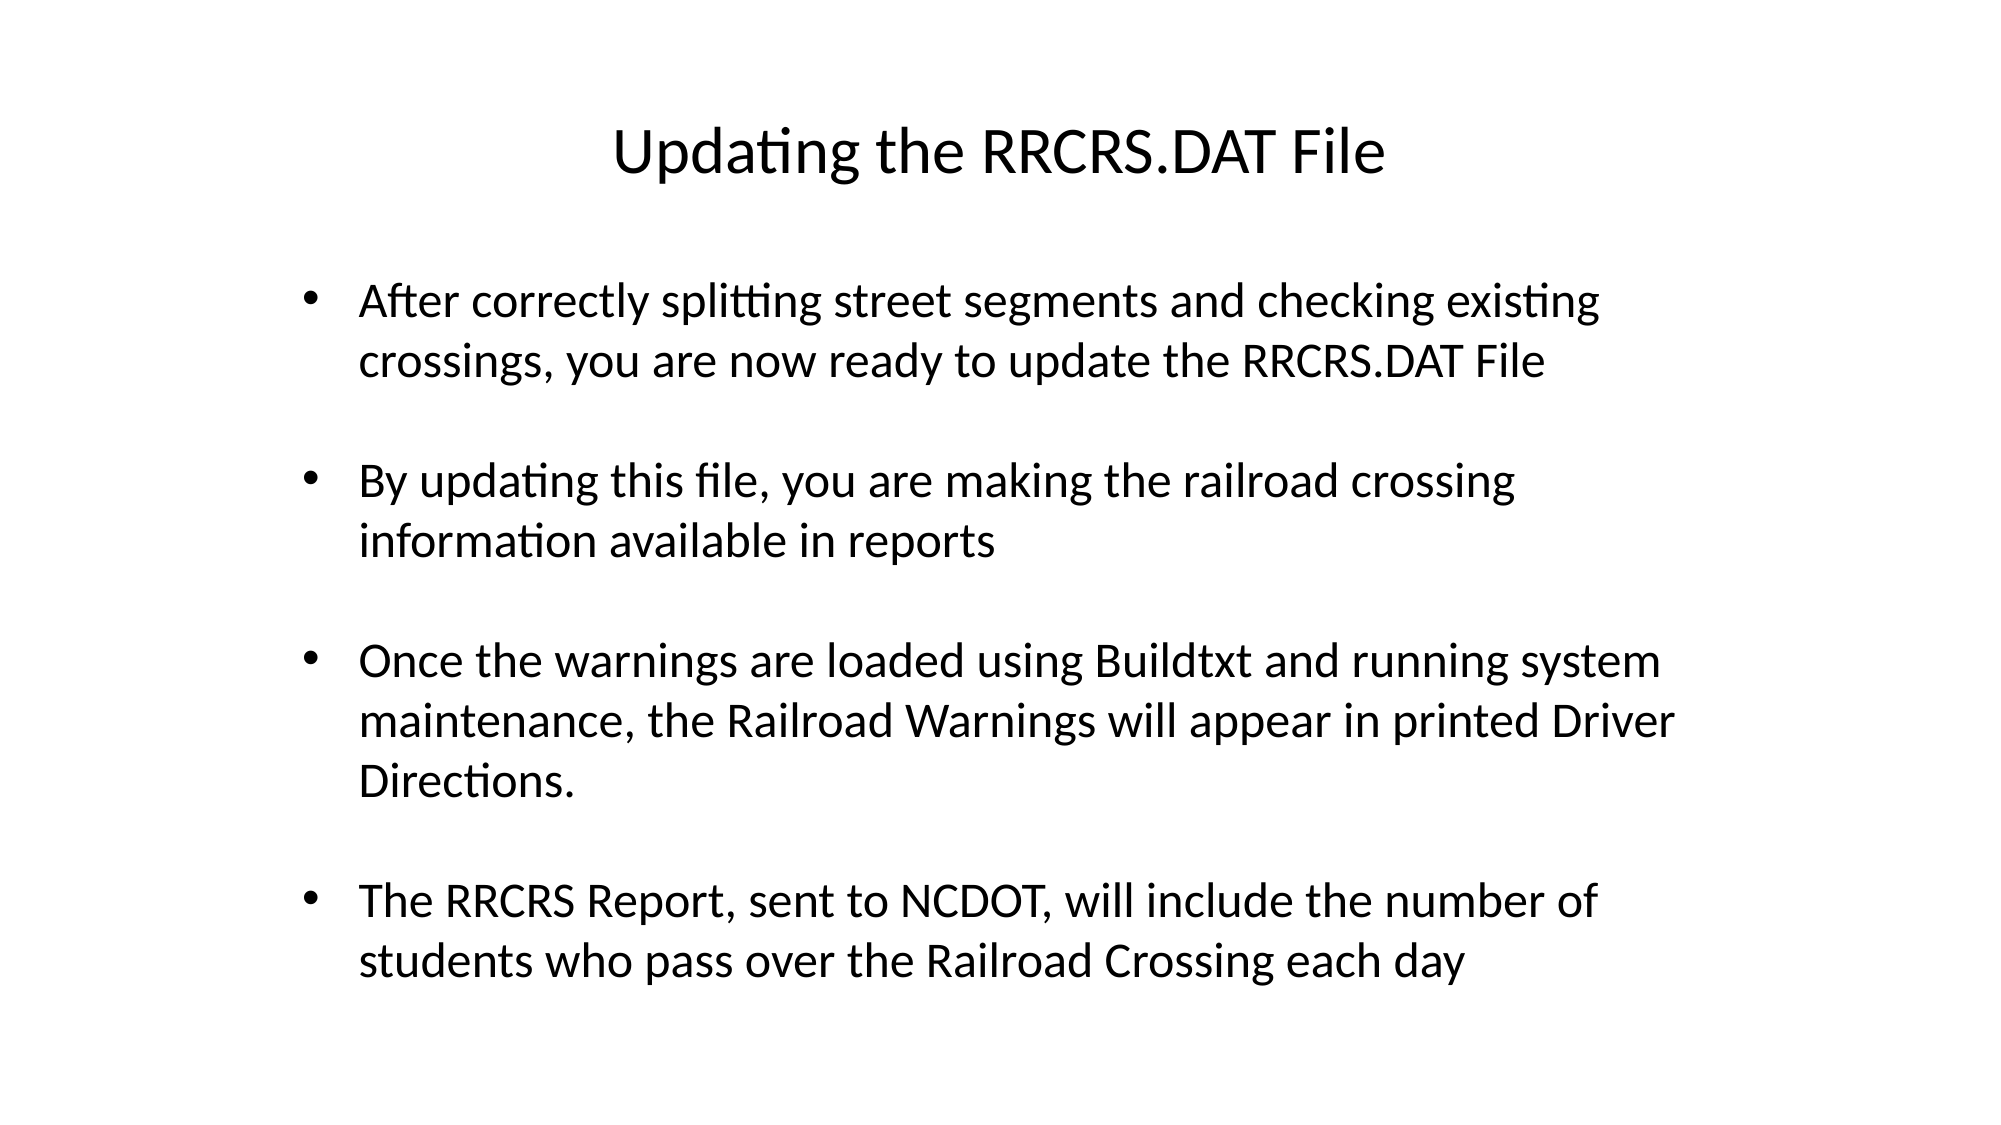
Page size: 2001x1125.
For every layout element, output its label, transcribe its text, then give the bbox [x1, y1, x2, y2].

text_box Updating the RRCRS.DAT File After correctly splitting street segments and checking existing crossings, you are now ready to update the RRCRS.DAT File By updating this file, you are making the railroad crossing information available in reports Once the warnings are loaded using Buildtxt and running system maintenance, the Railroad Warnings will appear in printed Driver Directions. The RRCRS Report, sent to NCDOT, will include the number of students who pass over the Railroad Crossing each day [287, 99, 1713, 995]
